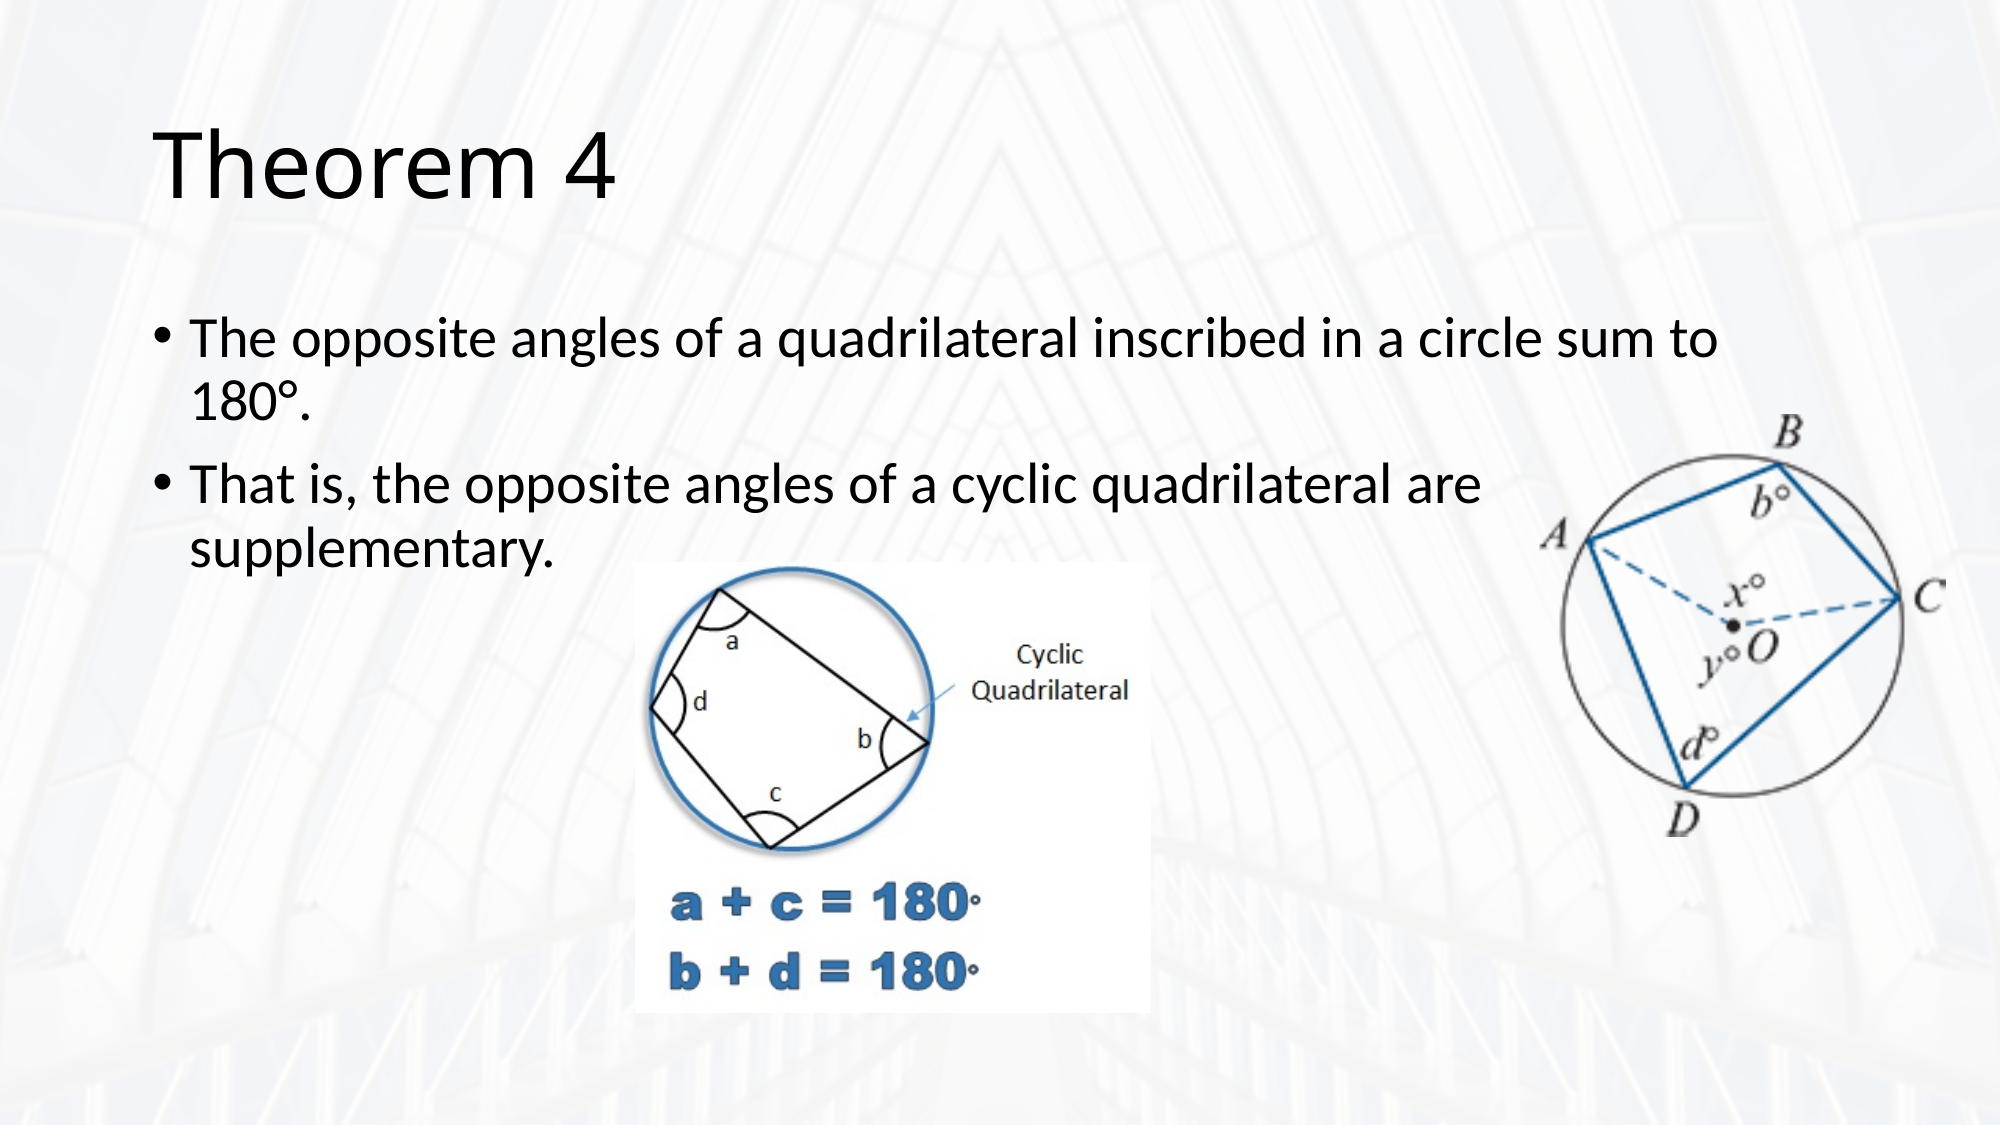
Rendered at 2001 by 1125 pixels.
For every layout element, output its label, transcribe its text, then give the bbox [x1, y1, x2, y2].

title Theorem 4 [137, 59, 1863, 278]
picture [1539, 414, 1946, 837]
picture [635, 562, 1152, 1013]
list The opposite angles of a quadrilateral inscribed in a circle sum to 180°. That is, the opposite angles of a cyclic quadrilateral are supplementary. [137, 299, 1863, 1014]
